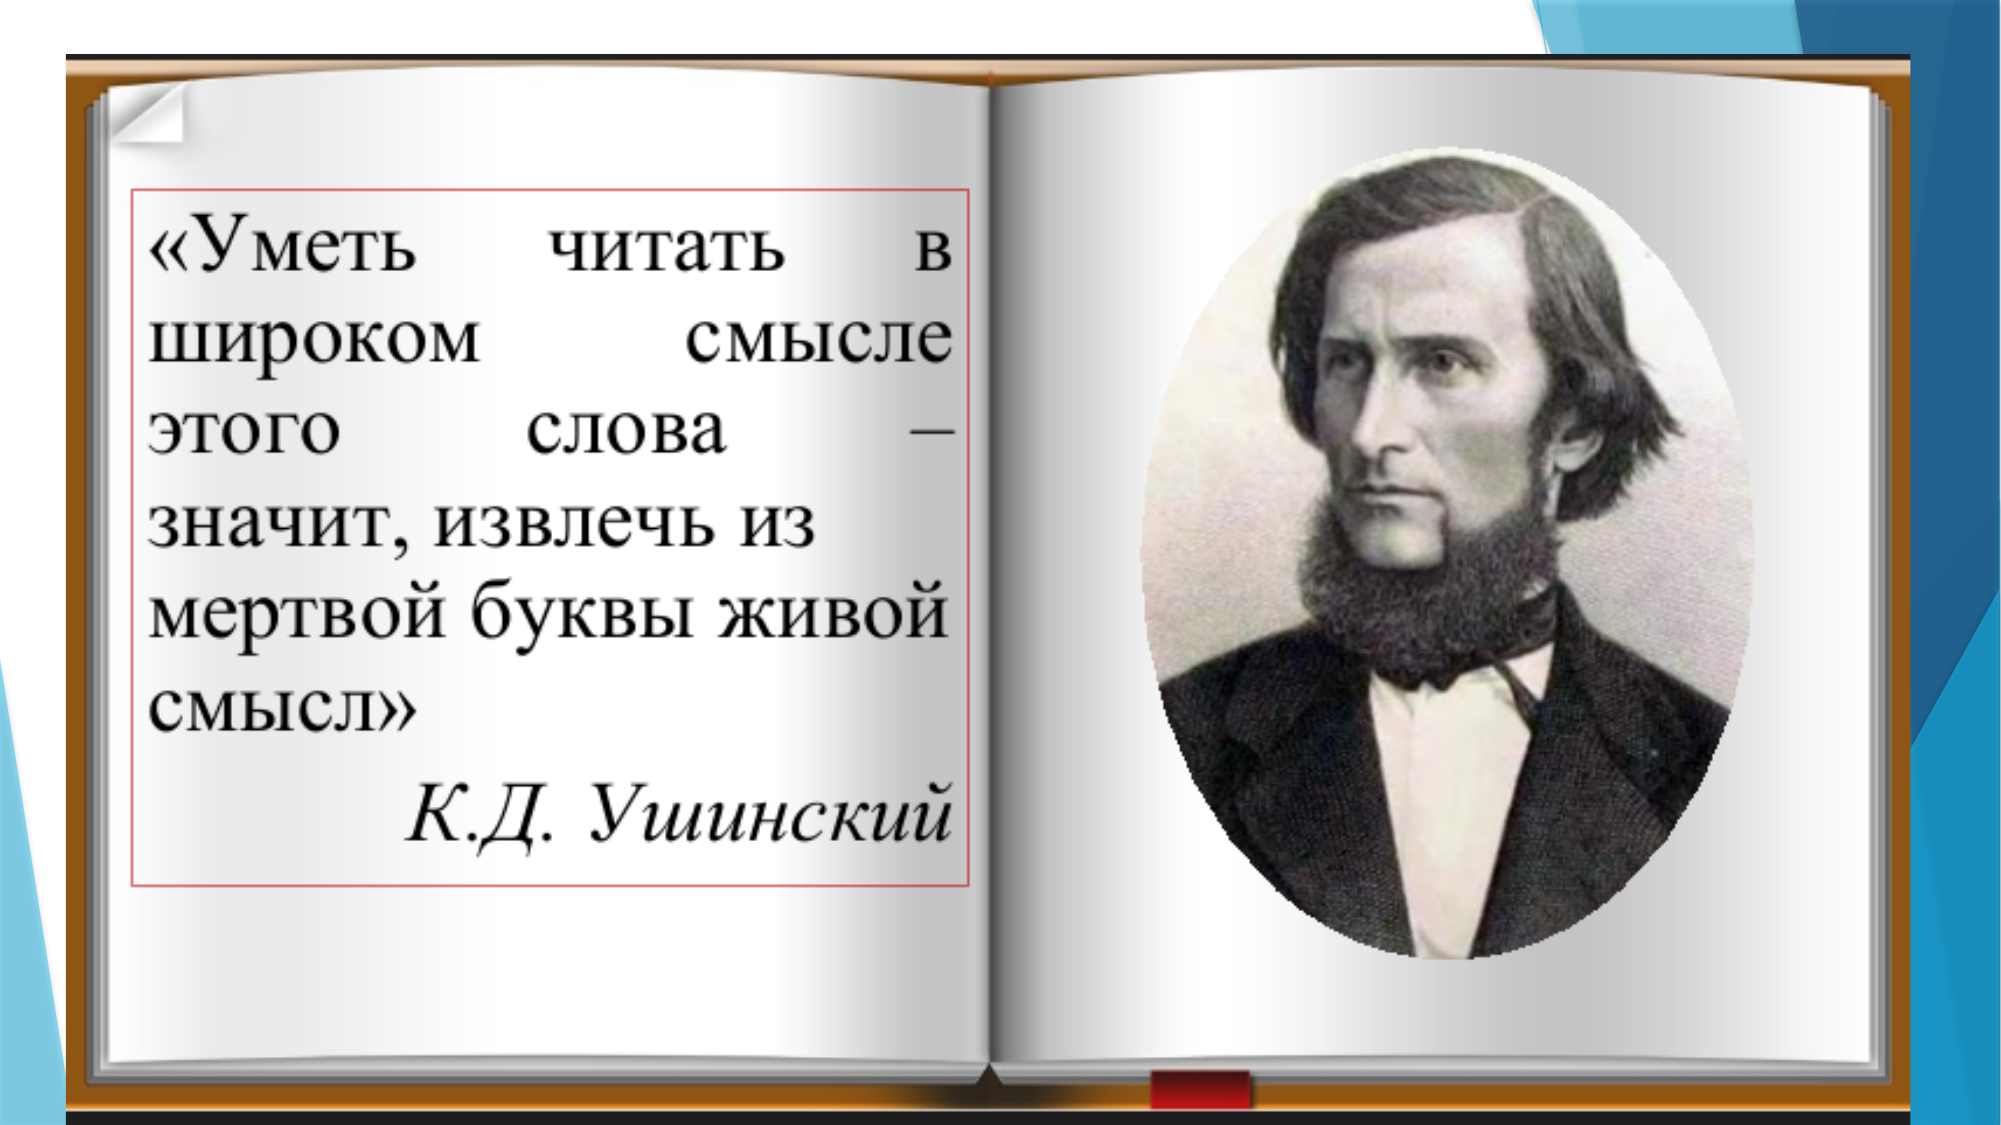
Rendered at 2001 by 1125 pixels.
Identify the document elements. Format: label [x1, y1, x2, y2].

picture [65, 54, 1911, 1125]
